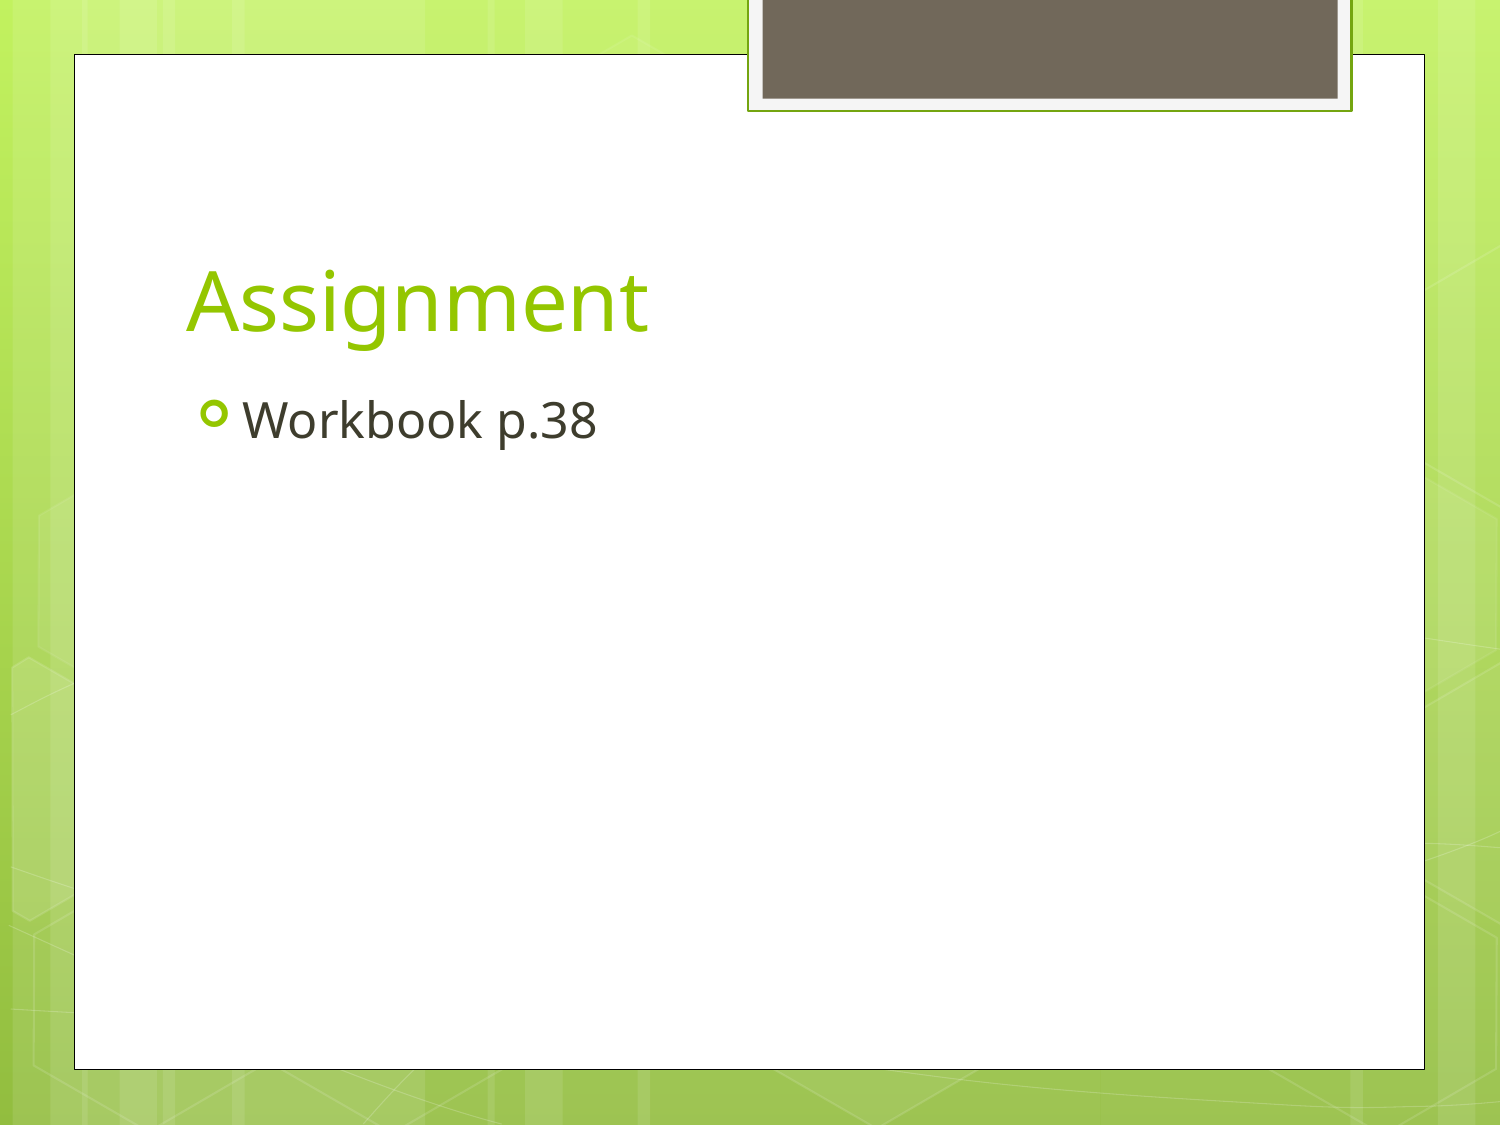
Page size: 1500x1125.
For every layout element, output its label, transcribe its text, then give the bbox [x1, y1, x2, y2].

title Assignment [171, 168, 1324, 357]
list Workbook p.38 [171, 381, 1283, 957]
